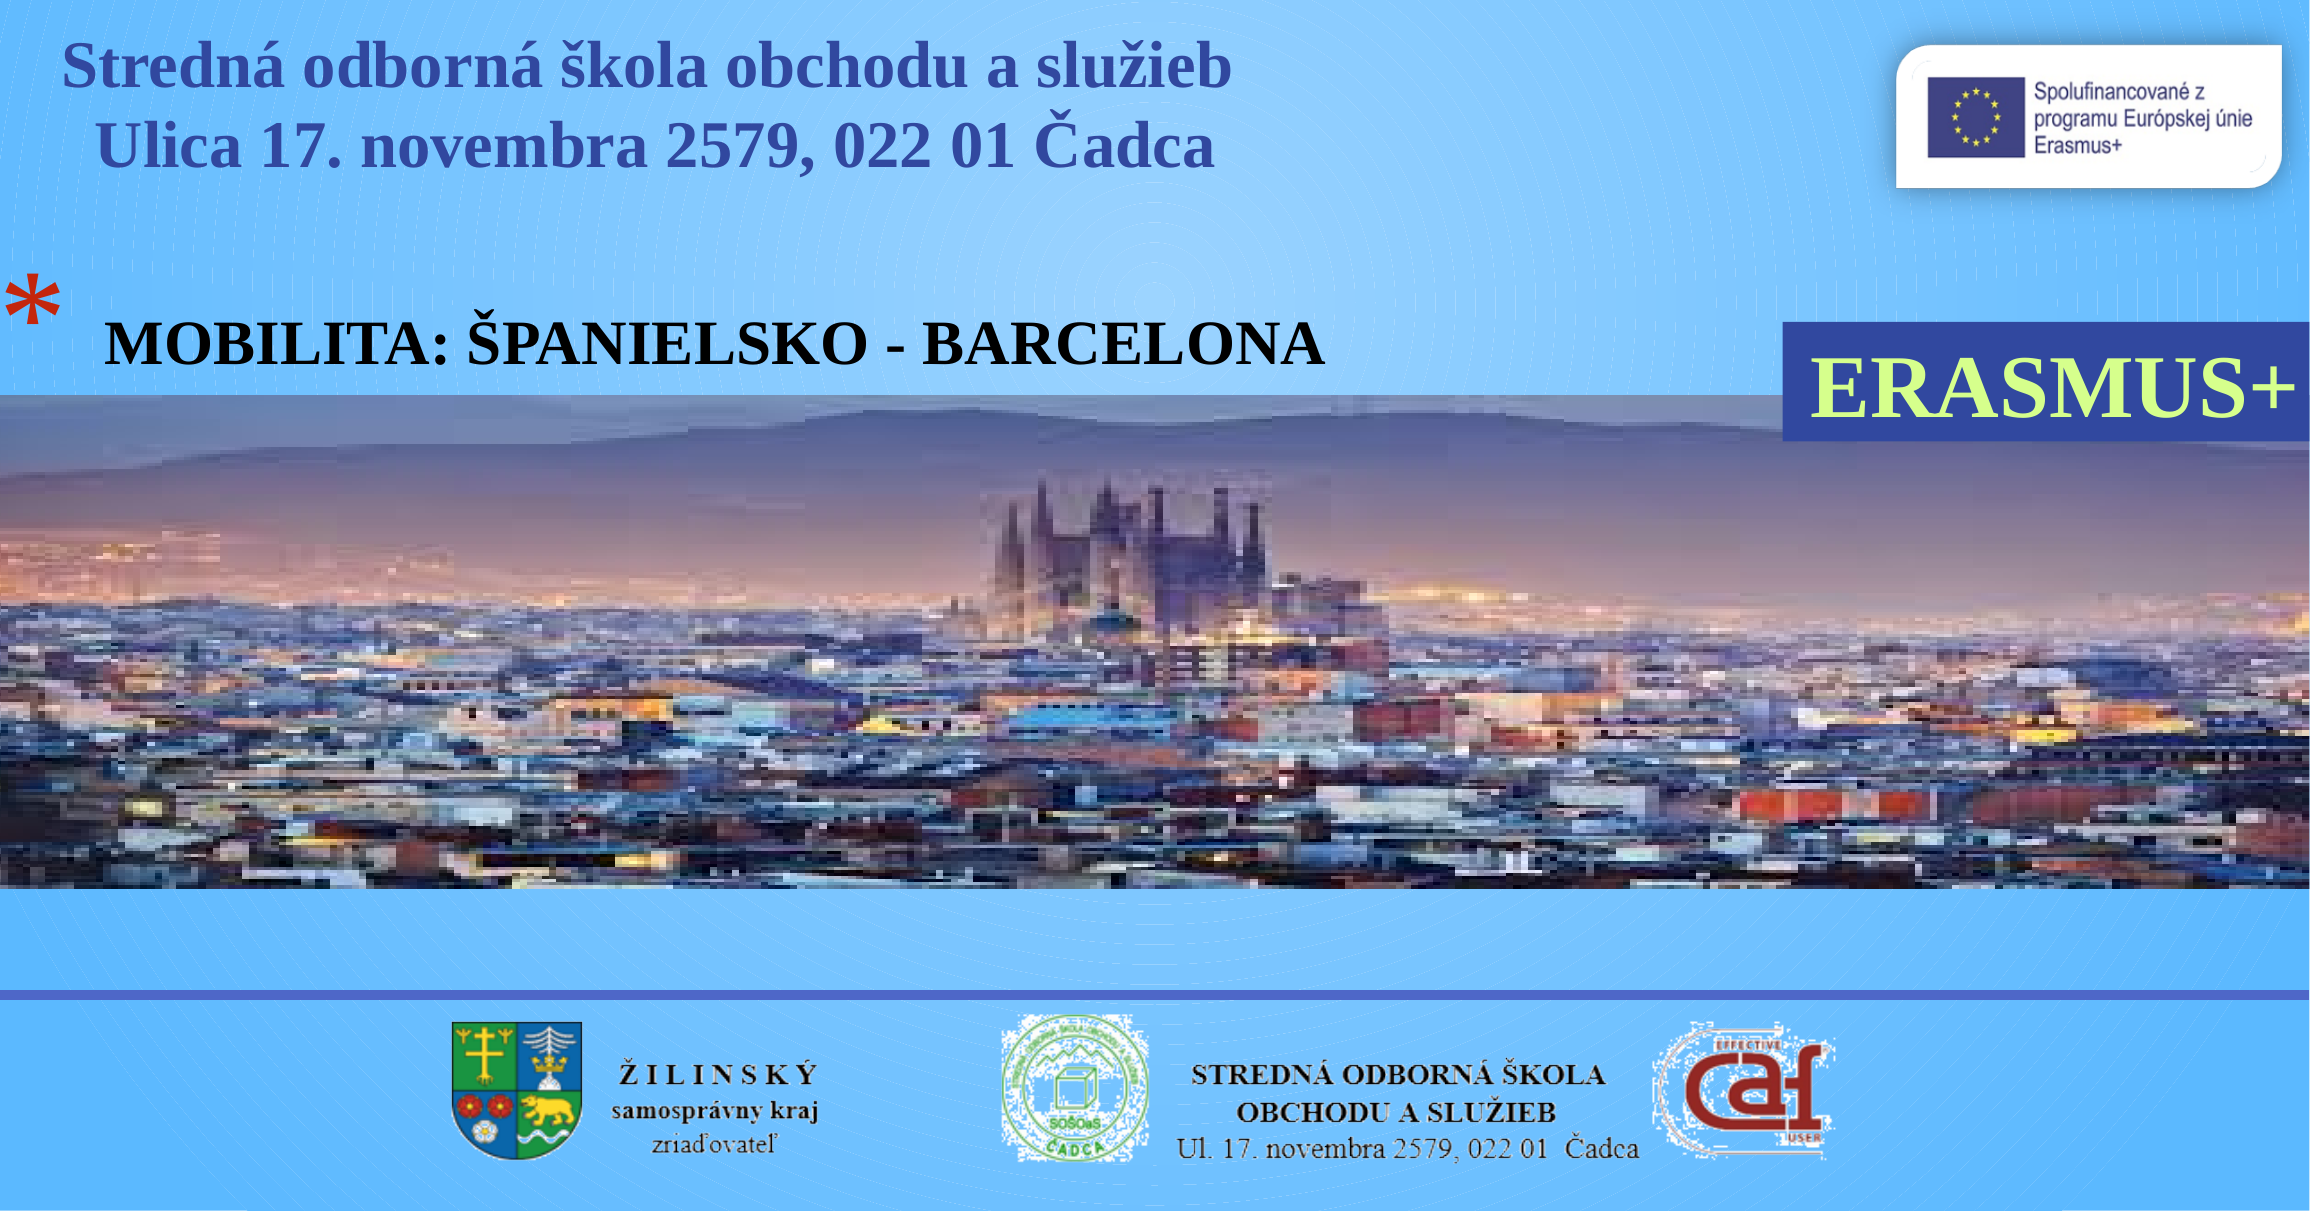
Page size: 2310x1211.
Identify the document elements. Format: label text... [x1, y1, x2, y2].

picture [433, 996, 1868, 1191]
text_box Stredná odborná škola obchodu a služieb Ulica 17. novembra 2579, 022 01 Čadca [48, 14, 1264, 267]
picture [0, 395, 2310, 889]
picture [1851, 0, 2310, 234]
text_box ERASMUS+ [1782, 321, 2310, 393]
title MOBILITA: ŠPANIELSKO - BARCELONA [0, 250, 2022, 392]
